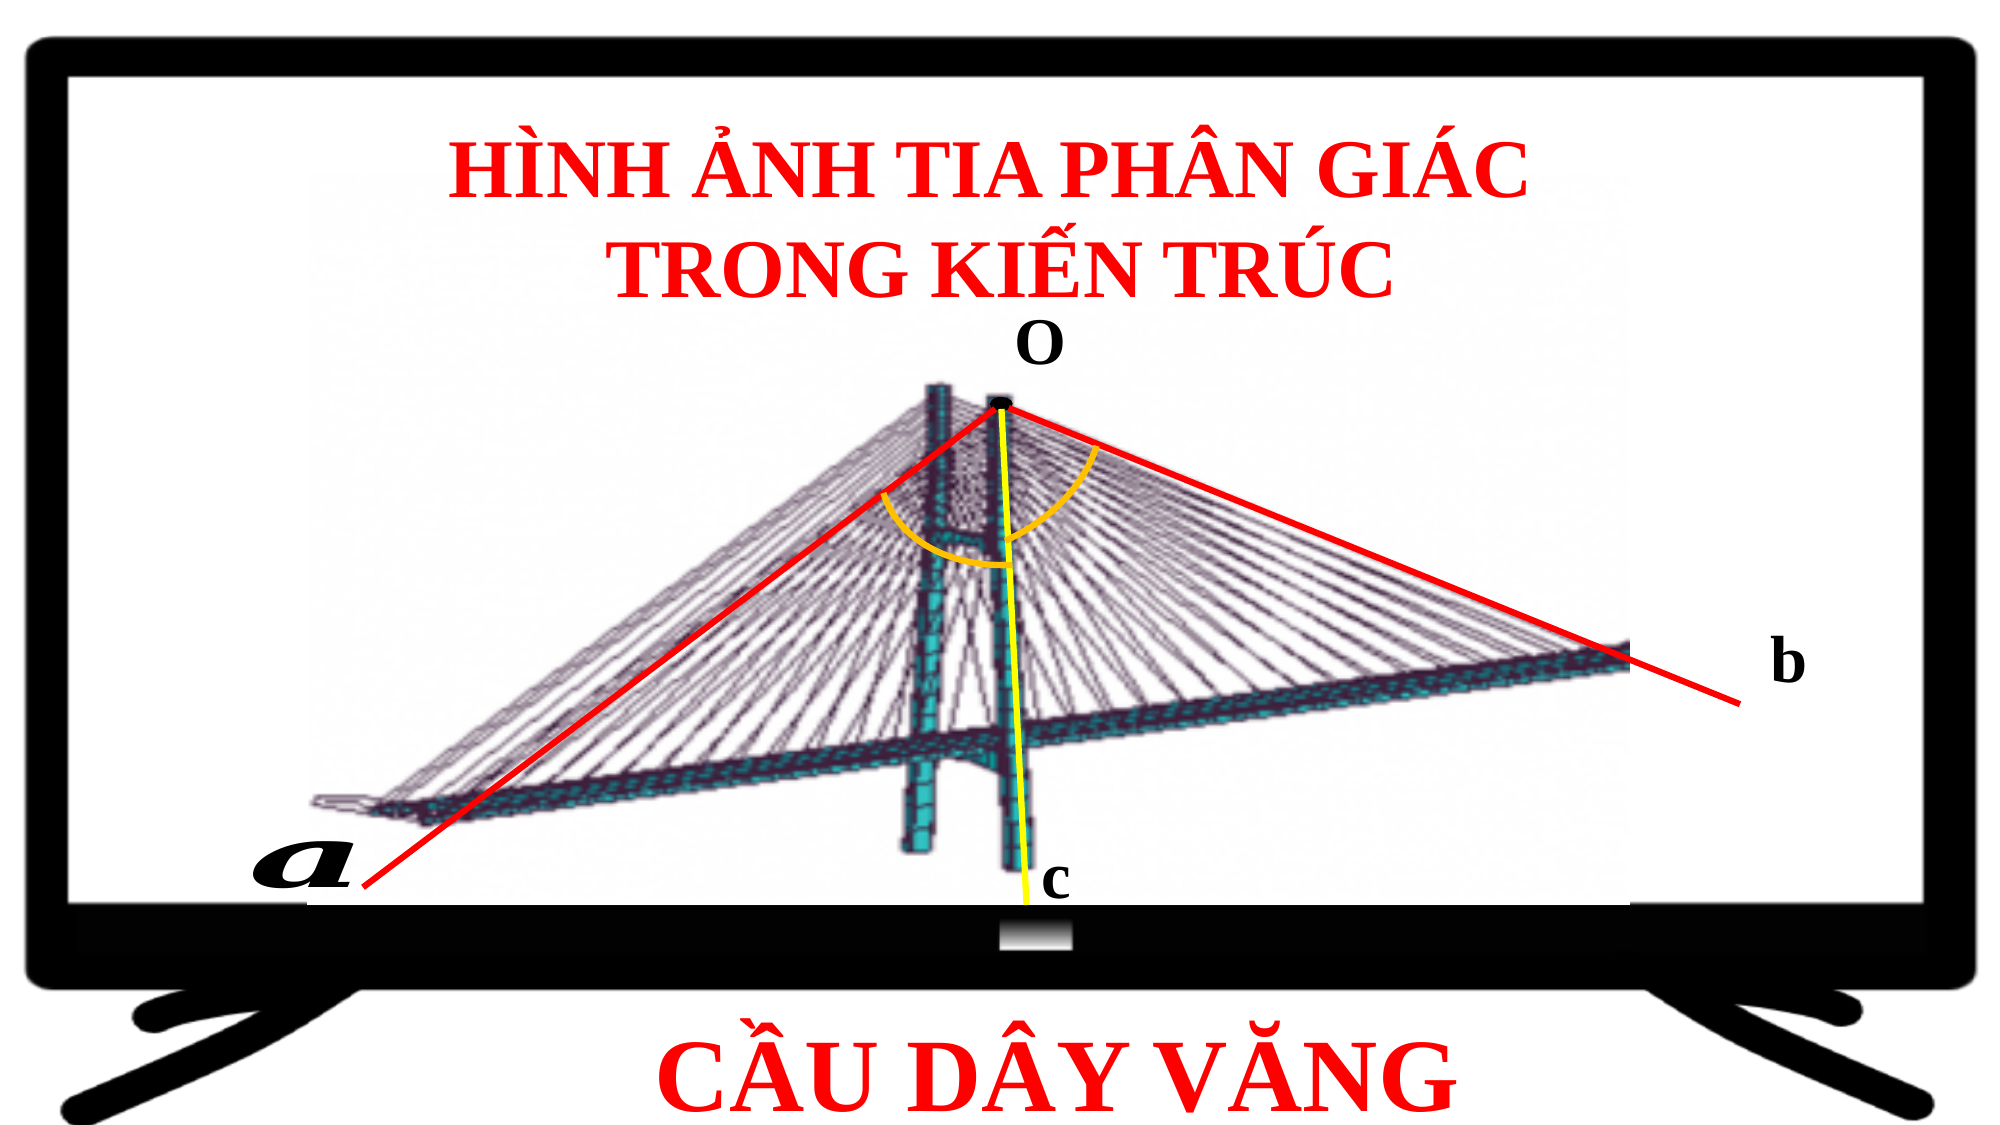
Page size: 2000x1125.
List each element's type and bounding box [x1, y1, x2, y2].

text_box [1001, 408, 1027, 906]
text_box [362, 408, 996, 888]
picture [0, 0, 2000, 1125]
text_box [1027, 408, 1740, 705]
